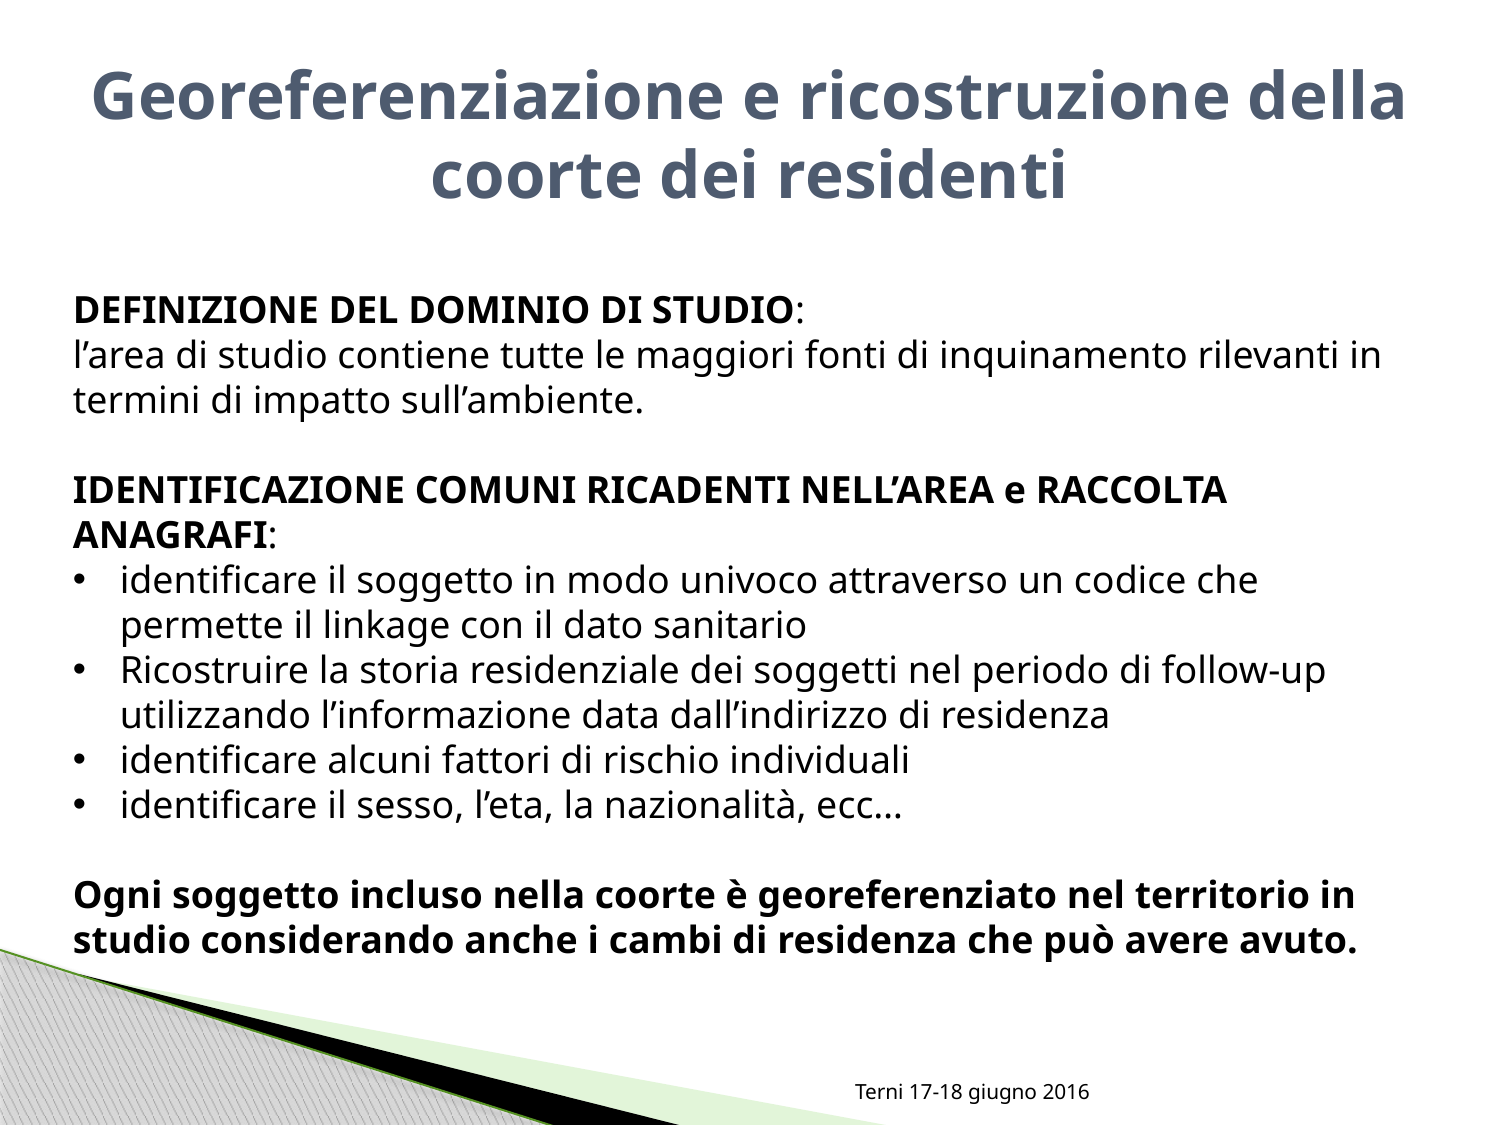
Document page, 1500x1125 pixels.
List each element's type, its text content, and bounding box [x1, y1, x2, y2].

text_box DEFINIZIONE DEL DOMINIO DI STUDIO: l’area di studio contiene tutte le maggiori fonti di inquinamento rilevanti in termini di impatto sull’ambiente. IDENTIFICAZIONE COMUNI RICADENTI NELL’AREA e RACCOLTA ANAGRAFI: identificare il soggetto in modo univoco attraverso un codice che permette il linkage con il dato sanitario Ricostruire la storia residenziale dei soggetti nel periodo di follow-up utilizzando l’informazione data dall’indirizzo di residenza identificare alcuni fattori di rischio individuali identificare il sesso, l’eta, la nazionalità, ecc… Ogni soggetto incluso nella coorte è georeferenziato nel territorio in studio considerando anche i cambi di residenza che può avere avuto. [58, 278, 1442, 969]
footer Terni 17-18 giugno 2016 [718, 1051, 1105, 1112]
title Georeferenziazione e ricostruzione della coorte dei residenti [75, 45, 1425, 220]
